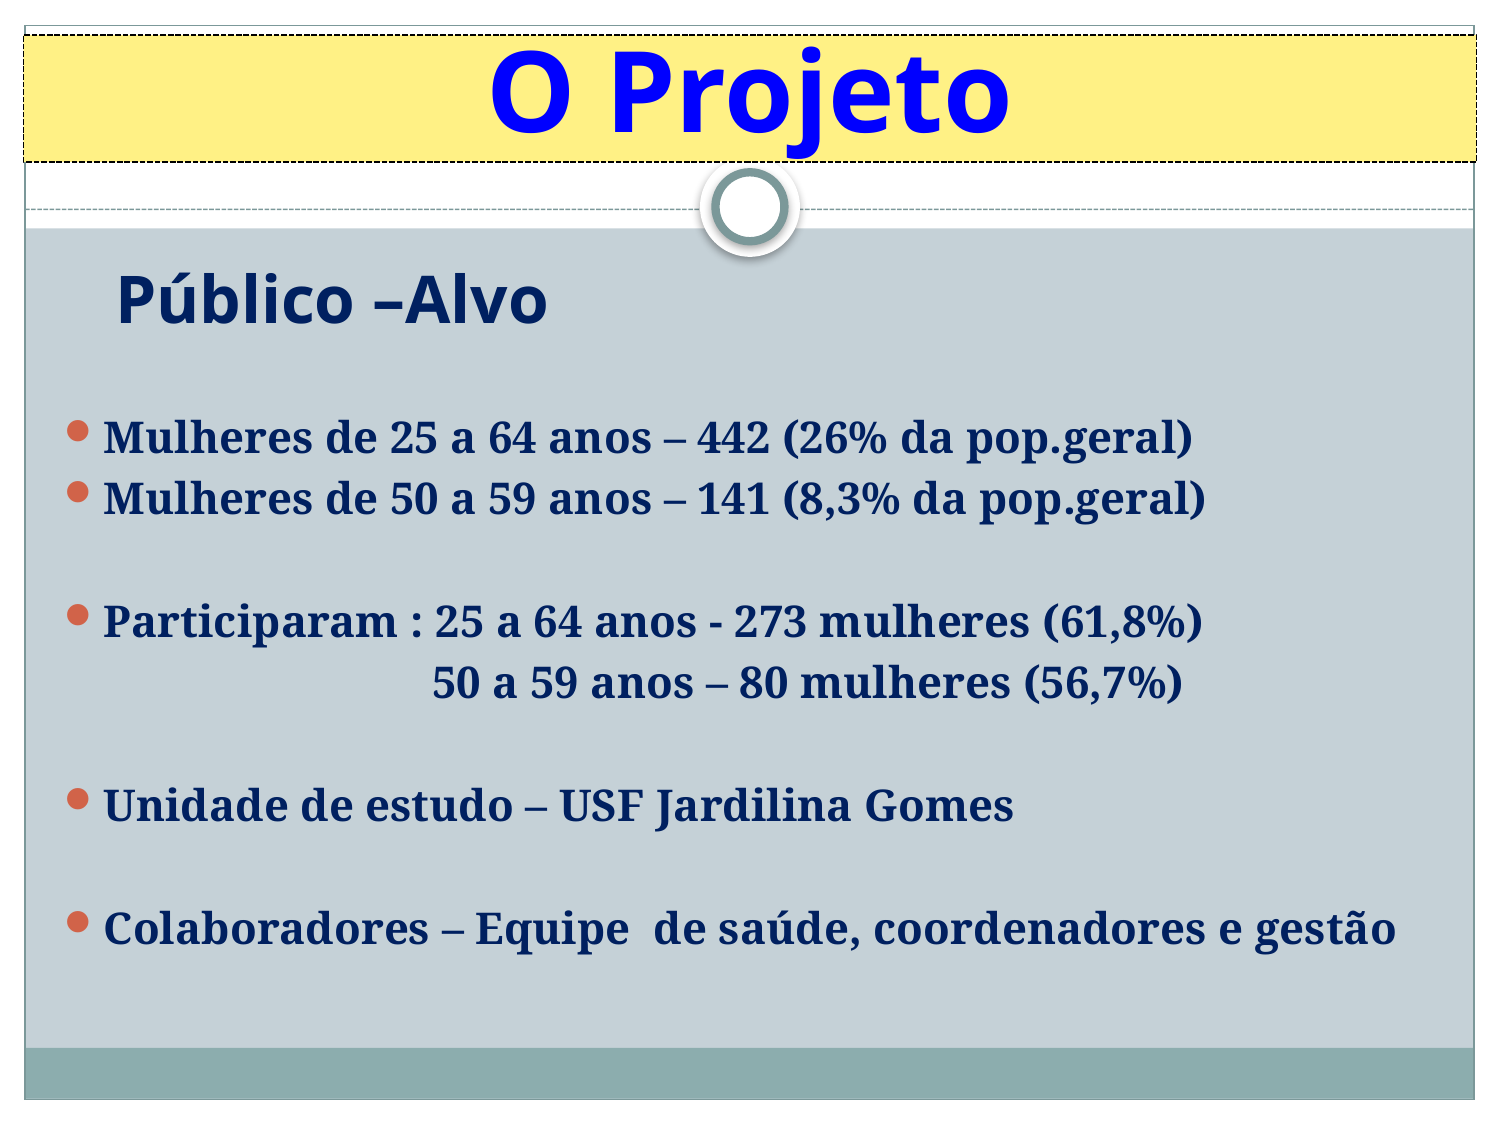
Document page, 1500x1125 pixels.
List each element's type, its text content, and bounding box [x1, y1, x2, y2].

title O Projeto [23, 34, 1477, 163]
list Público –Alvo Mulheres de 25 a 64 anos – 442 (26% da pop.geral) Mulheres de 50 a 59 anos – 141 (8,3% da pop.geral) Participaram : 25 a 64 anos - 273 mulheres (61,8%) 50 a 59 anos – 80 mulheres (56,7%) Unidade de estudo – USF Jardilina Gomes Colaboradores – Equipe de saúde, coordenadores e gestão [49, 250, 1445, 1001]
